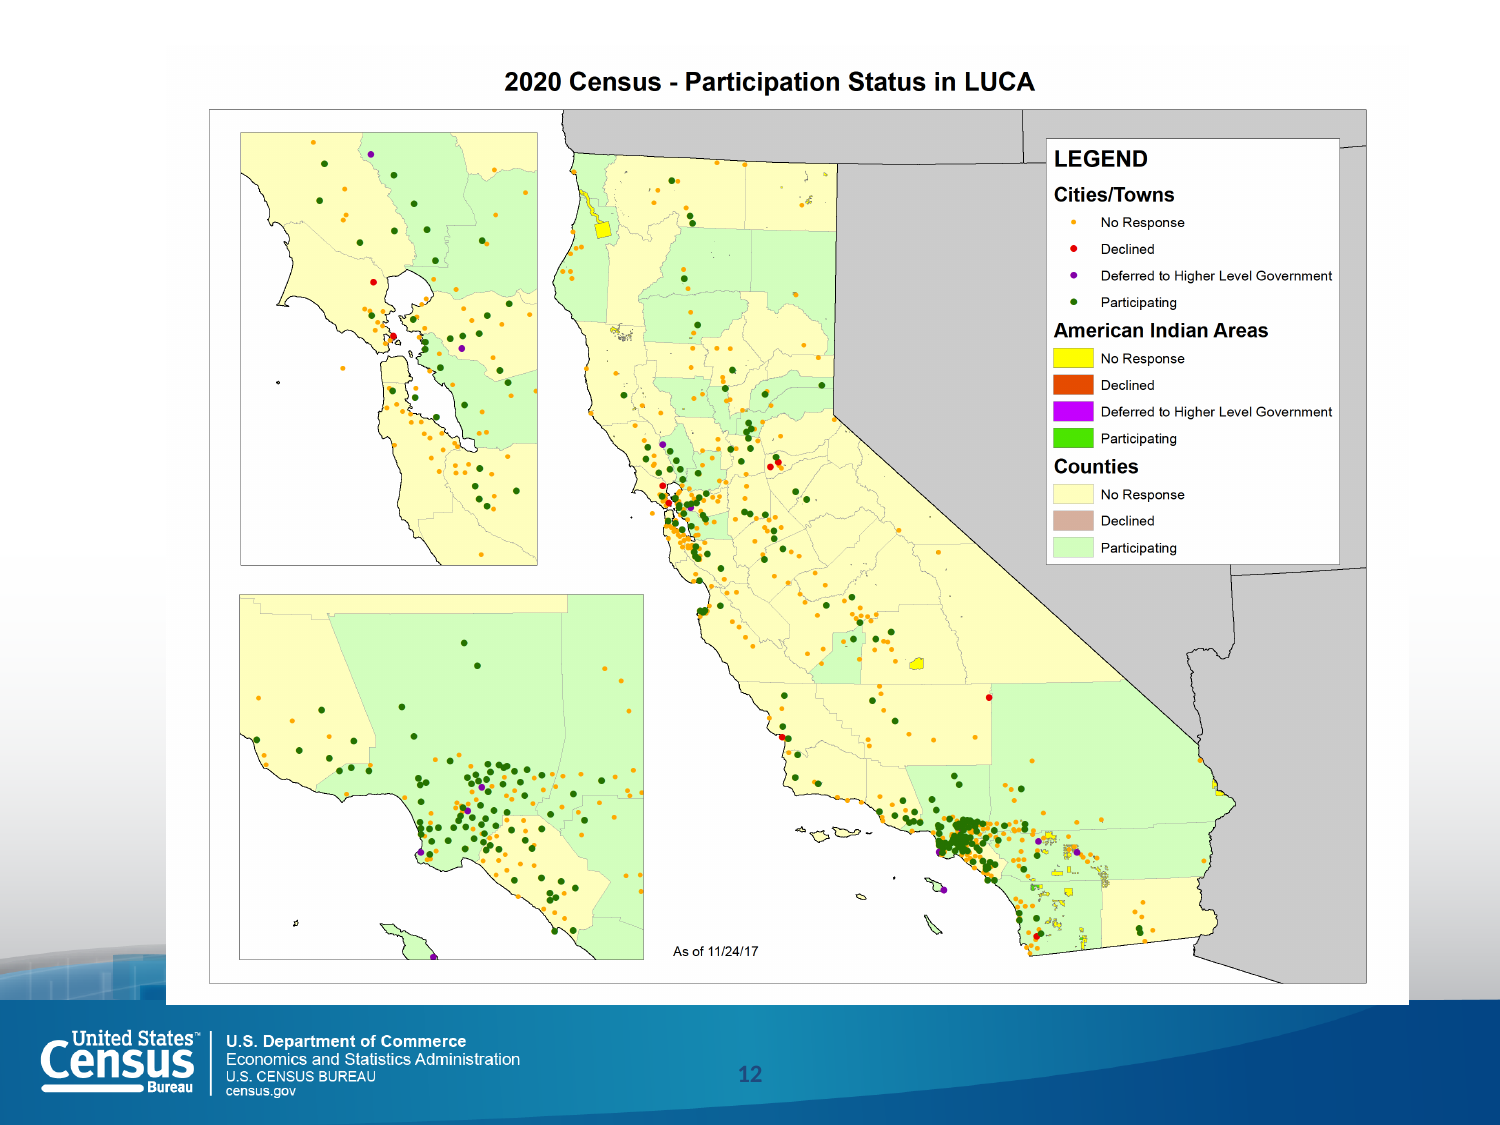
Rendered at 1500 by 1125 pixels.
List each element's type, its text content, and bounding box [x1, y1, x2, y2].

slide_number 12 [575, 1042, 925, 1103]
picture [0, 0, 1500, 1125]
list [165, 44, 1409, 1006]
